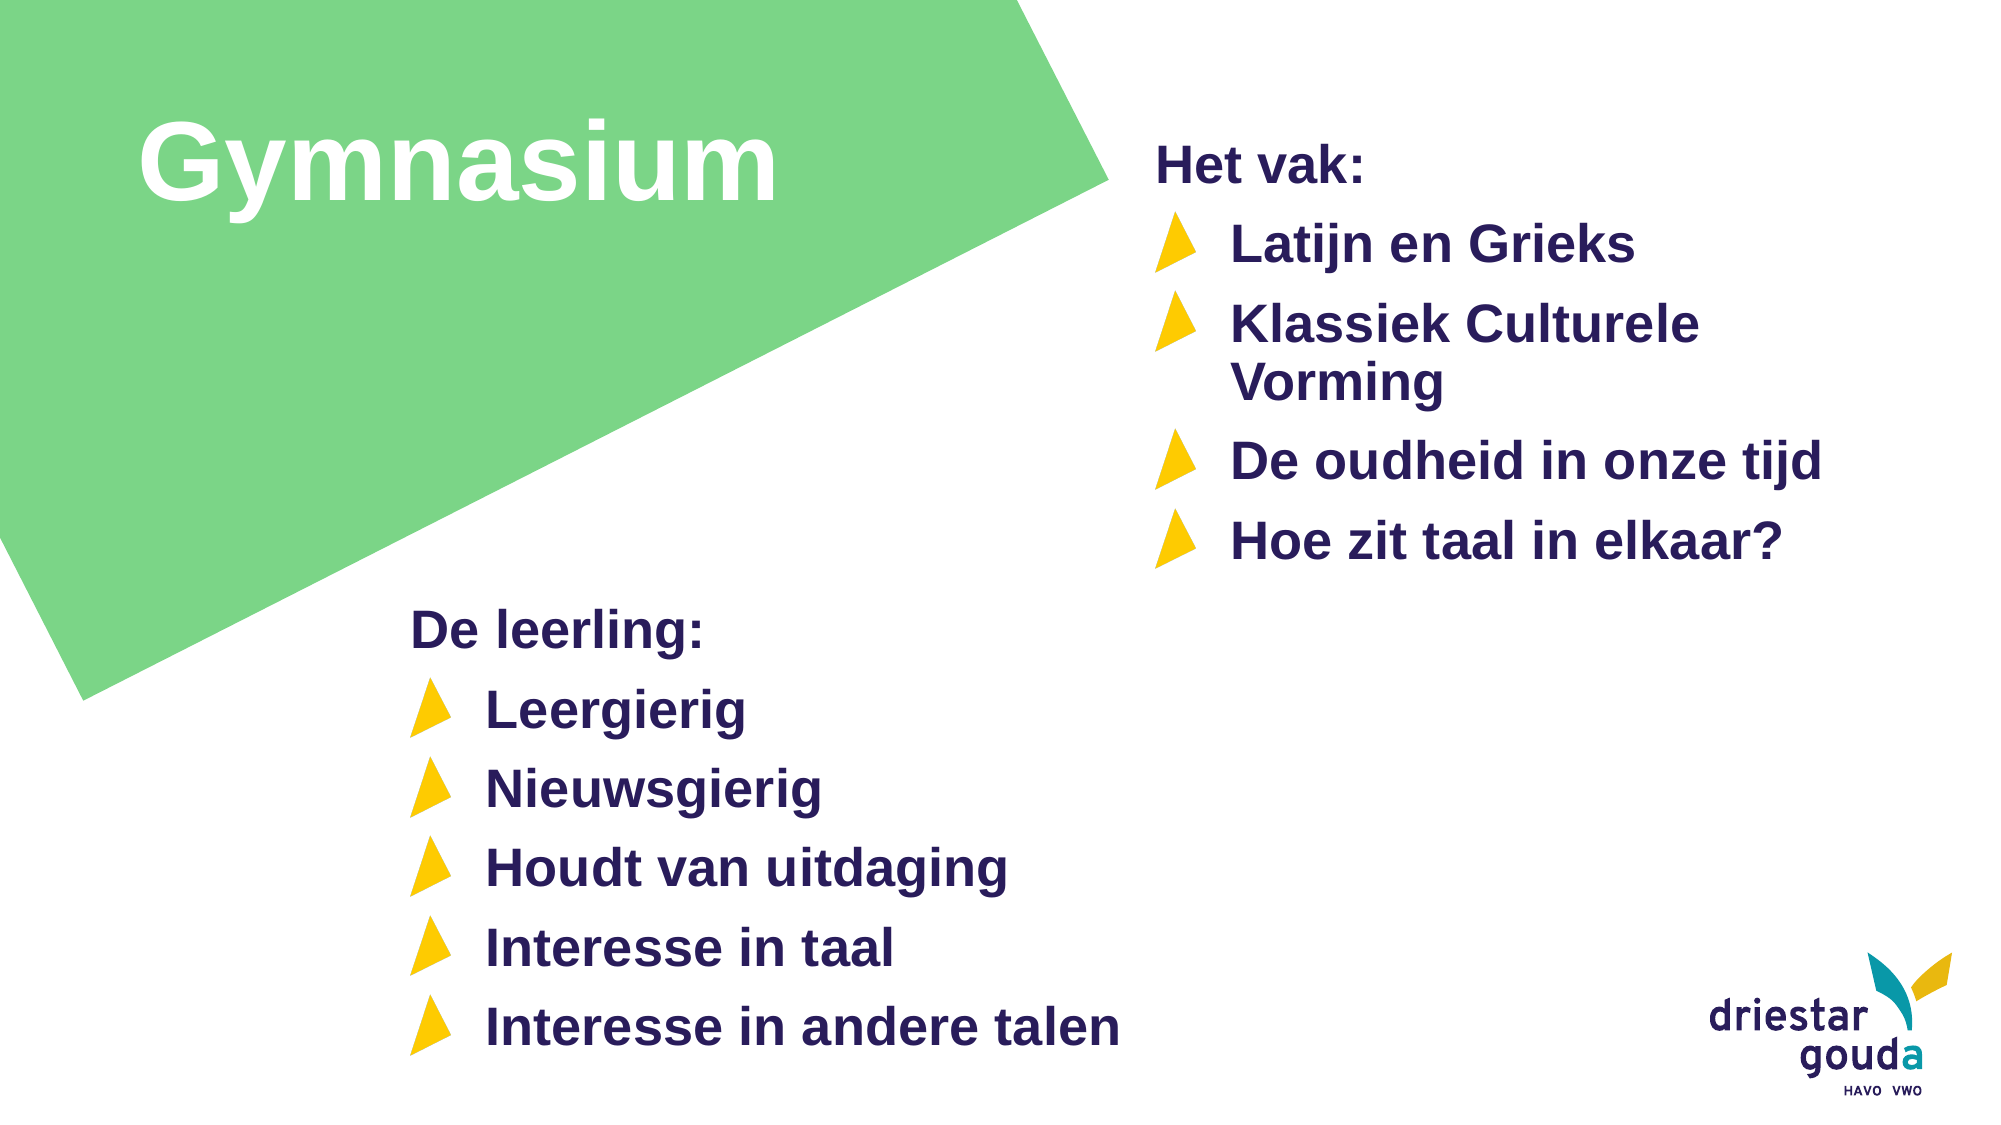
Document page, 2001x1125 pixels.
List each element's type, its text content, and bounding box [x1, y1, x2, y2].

picture [410, 756, 451, 818]
picture [1155, 508, 1196, 569]
picture [1155, 428, 1196, 490]
text_box De leerling: Leergierig Nieuwsgierig Houdt van uitdaging Interesse in taal Interesse in andere talen [395, 594, 1196, 1092]
title Gymnasium [122, 95, 1044, 531]
picture [1155, 211, 1196, 273]
picture [410, 677, 451, 738]
picture [410, 915, 451, 976]
picture [410, 994, 451, 1056]
picture [410, 835, 451, 897]
picture [1155, 290, 1196, 352]
list Het vak: Latijn en Grieks Klassiek Culturele Vorming De oudheid in onze tijd Hoe zit taal in elkaar? [1140, 129, 1941, 800]
